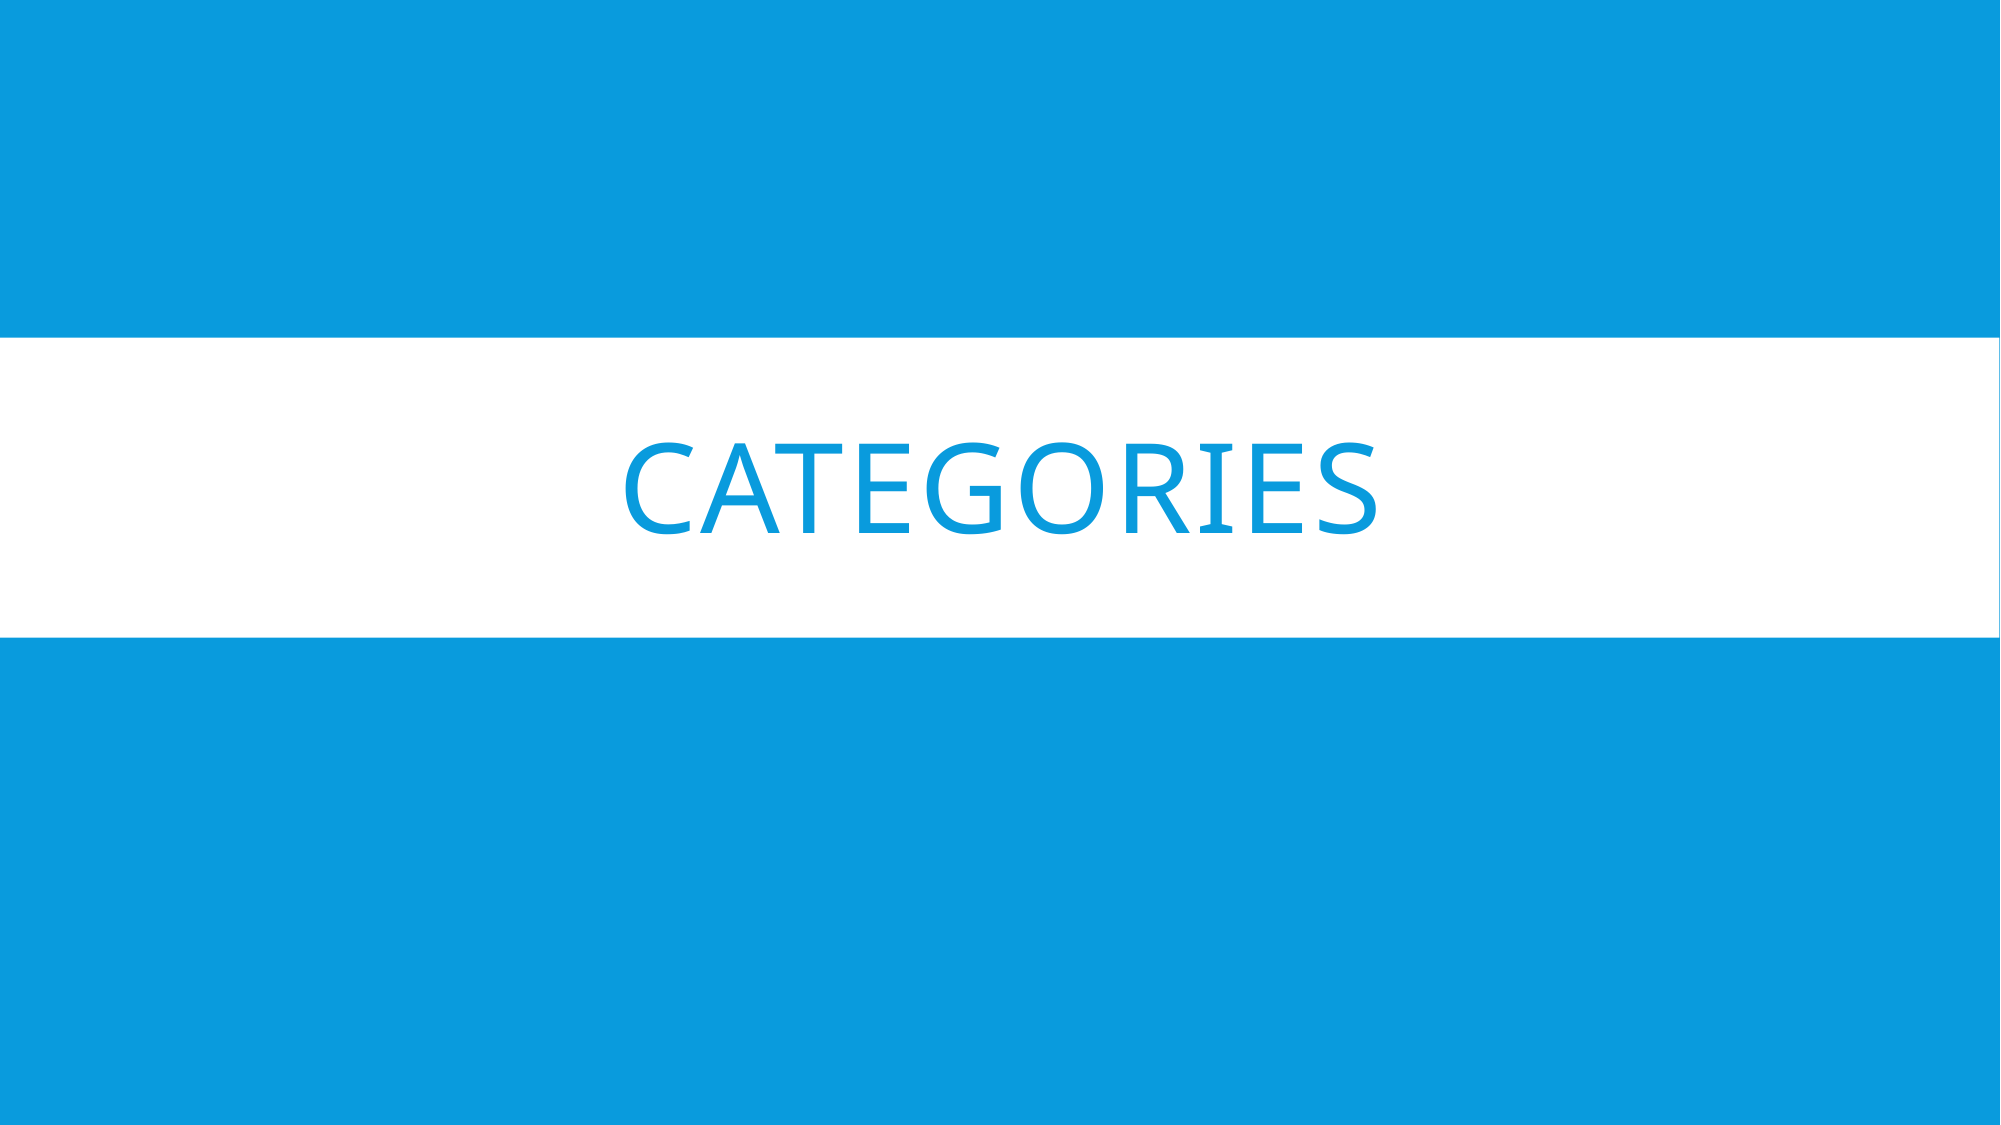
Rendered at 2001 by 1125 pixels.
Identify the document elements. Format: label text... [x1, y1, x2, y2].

title Categories [60, 355, 1942, 641]
